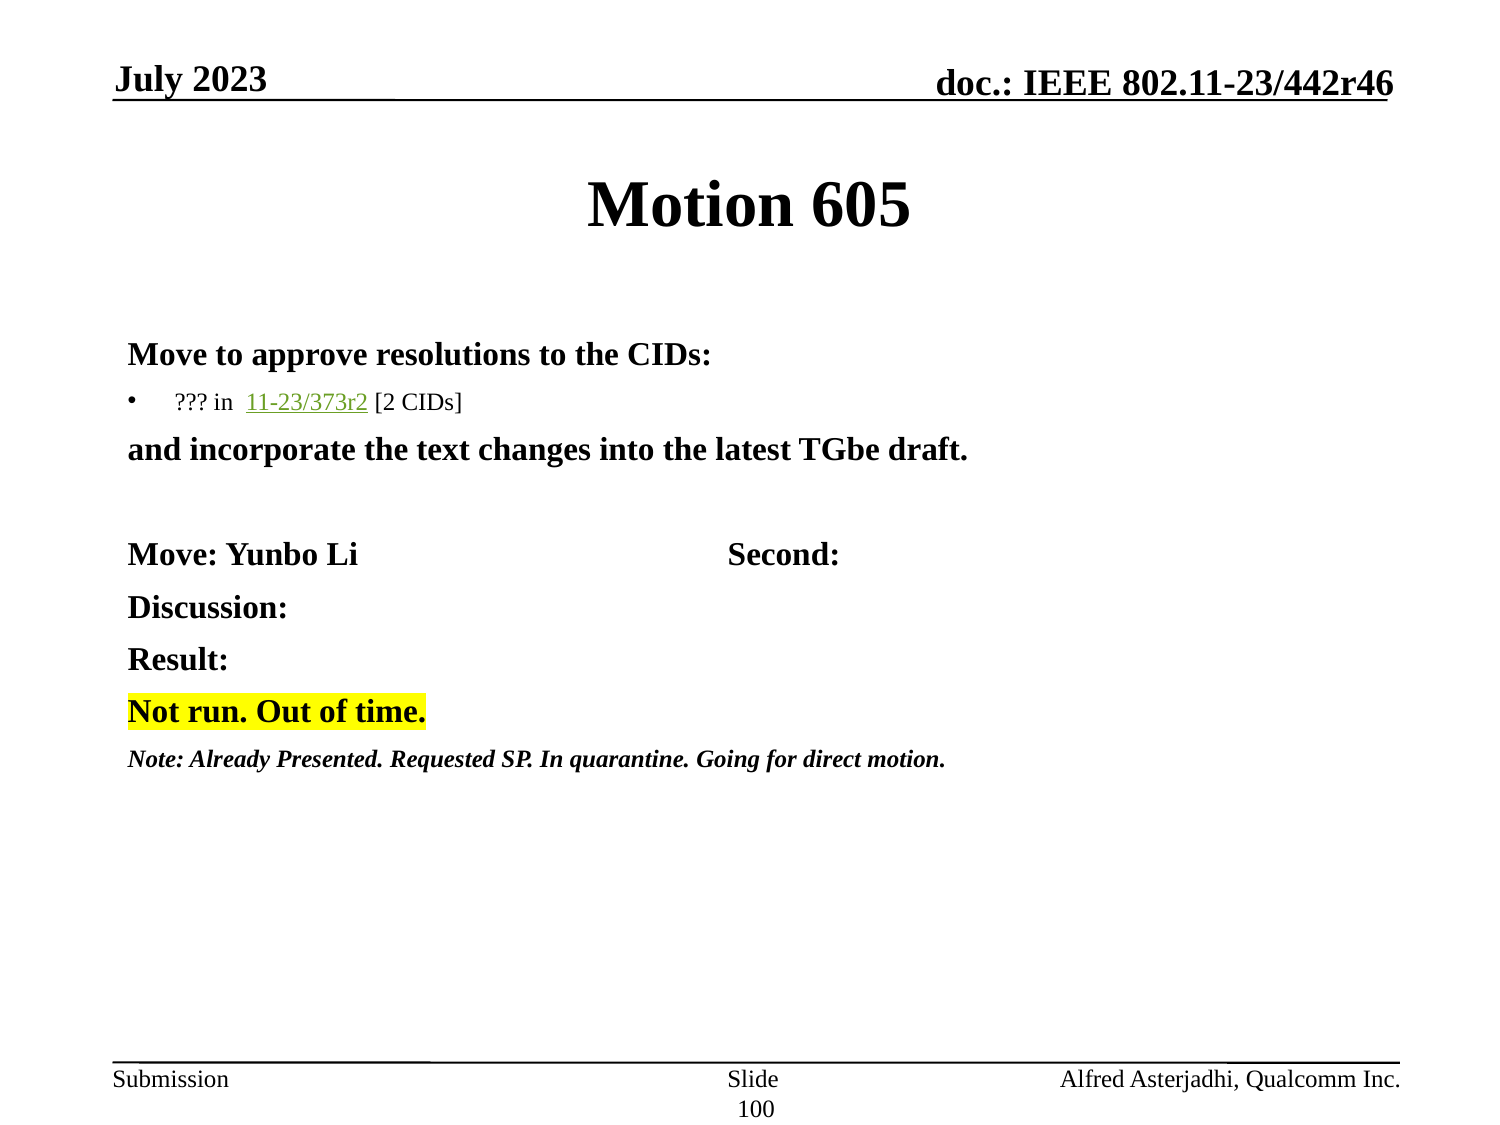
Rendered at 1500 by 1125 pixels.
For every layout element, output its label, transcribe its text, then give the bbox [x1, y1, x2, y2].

slide_number Slide 100 [712, 1061, 800, 1123]
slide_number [114, 54, 423, 100]
title Motion 605 [112, 112, 1388, 288]
list Move to approve resolutions to the CIDs: ??? in 11-23/373r2 [2 CIDs] and incorporate the text changes into the latest TGbe draft. Move: Yunbo Li Second: Discussion: Result: Not run. Out of time. Note: Already Presented. Requested SP. In quarantine. Going for direct motion. [112, 324, 1388, 1063]
footer Alfred Asterjadhi, Qualcomm Inc. [878, 1061, 1402, 1093]
